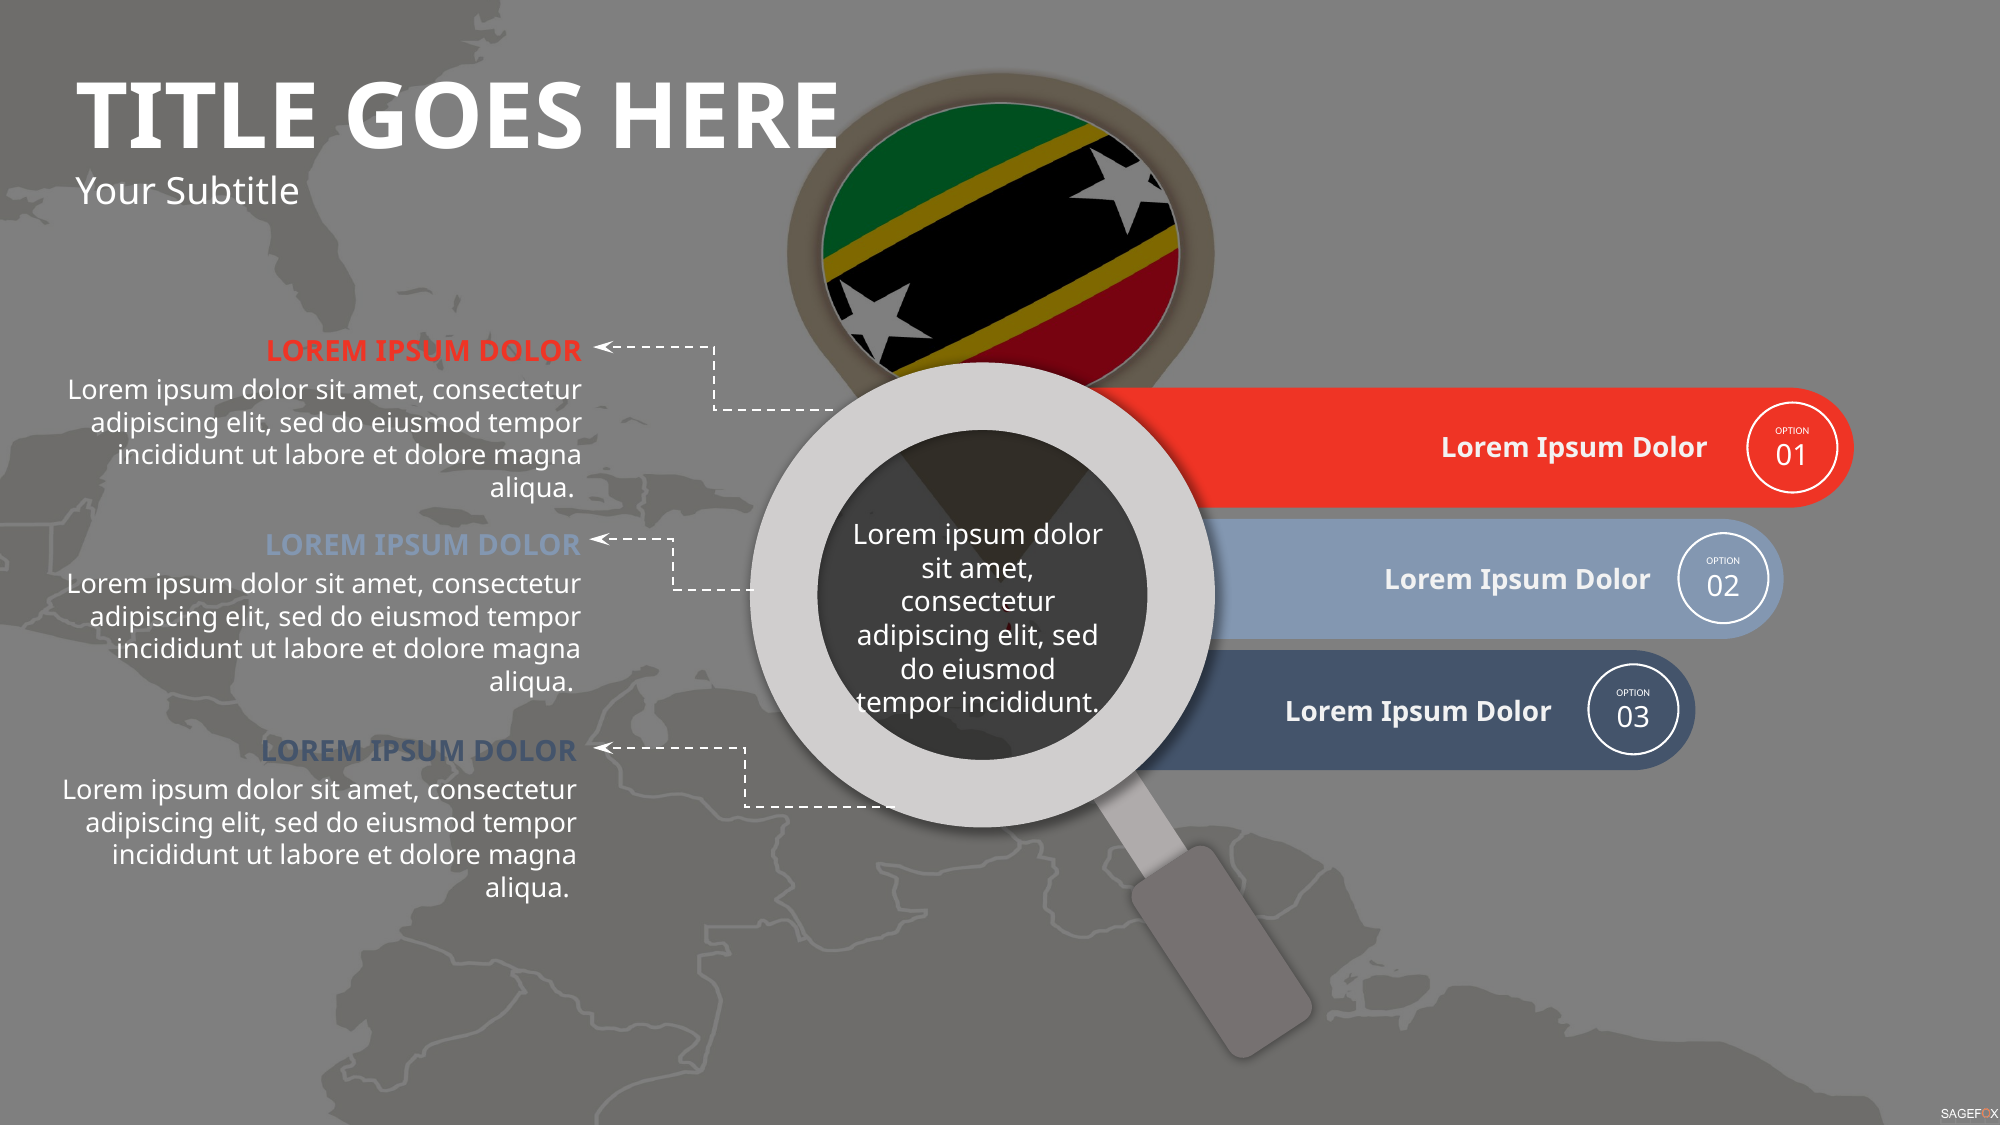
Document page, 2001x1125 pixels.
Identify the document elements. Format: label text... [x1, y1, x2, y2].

picture [0, 0, 2001, 1125]
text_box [589, 539, 757, 591]
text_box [592, 747, 898, 808]
text_box LOREM IPSUM DOLOR Lorem ipsum dolor sit amet, consectetur adipiscing elit, sed do eiusmod tempor incididunt ut labore et dolore magna aliqua. [24, 724, 592, 910]
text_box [1270, 387, 1854, 508]
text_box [592, 347, 836, 410]
text_box TITLE GOES HERE Your Subtitle [60, 49, 1036, 220]
text_box LOREM IPSUM DOLOR Lorem ipsum dolor sit amet, consectetur adipiscing elit, sed do eiusmod tempor incididunt ut labore et dolore magna aliqua. [30, 324, 597, 510]
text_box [1270, 518, 1784, 639]
text_box LOREM IPSUM DOLOR Lorem ipsum dolor sit amet, consectetur adipiscing elit, sed do eiusmod tempor incididunt ut labore et dolore magna aliqua. [29, 518, 596, 704]
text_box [749, 362, 1270, 1055]
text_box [1270, 649, 1696, 771]
